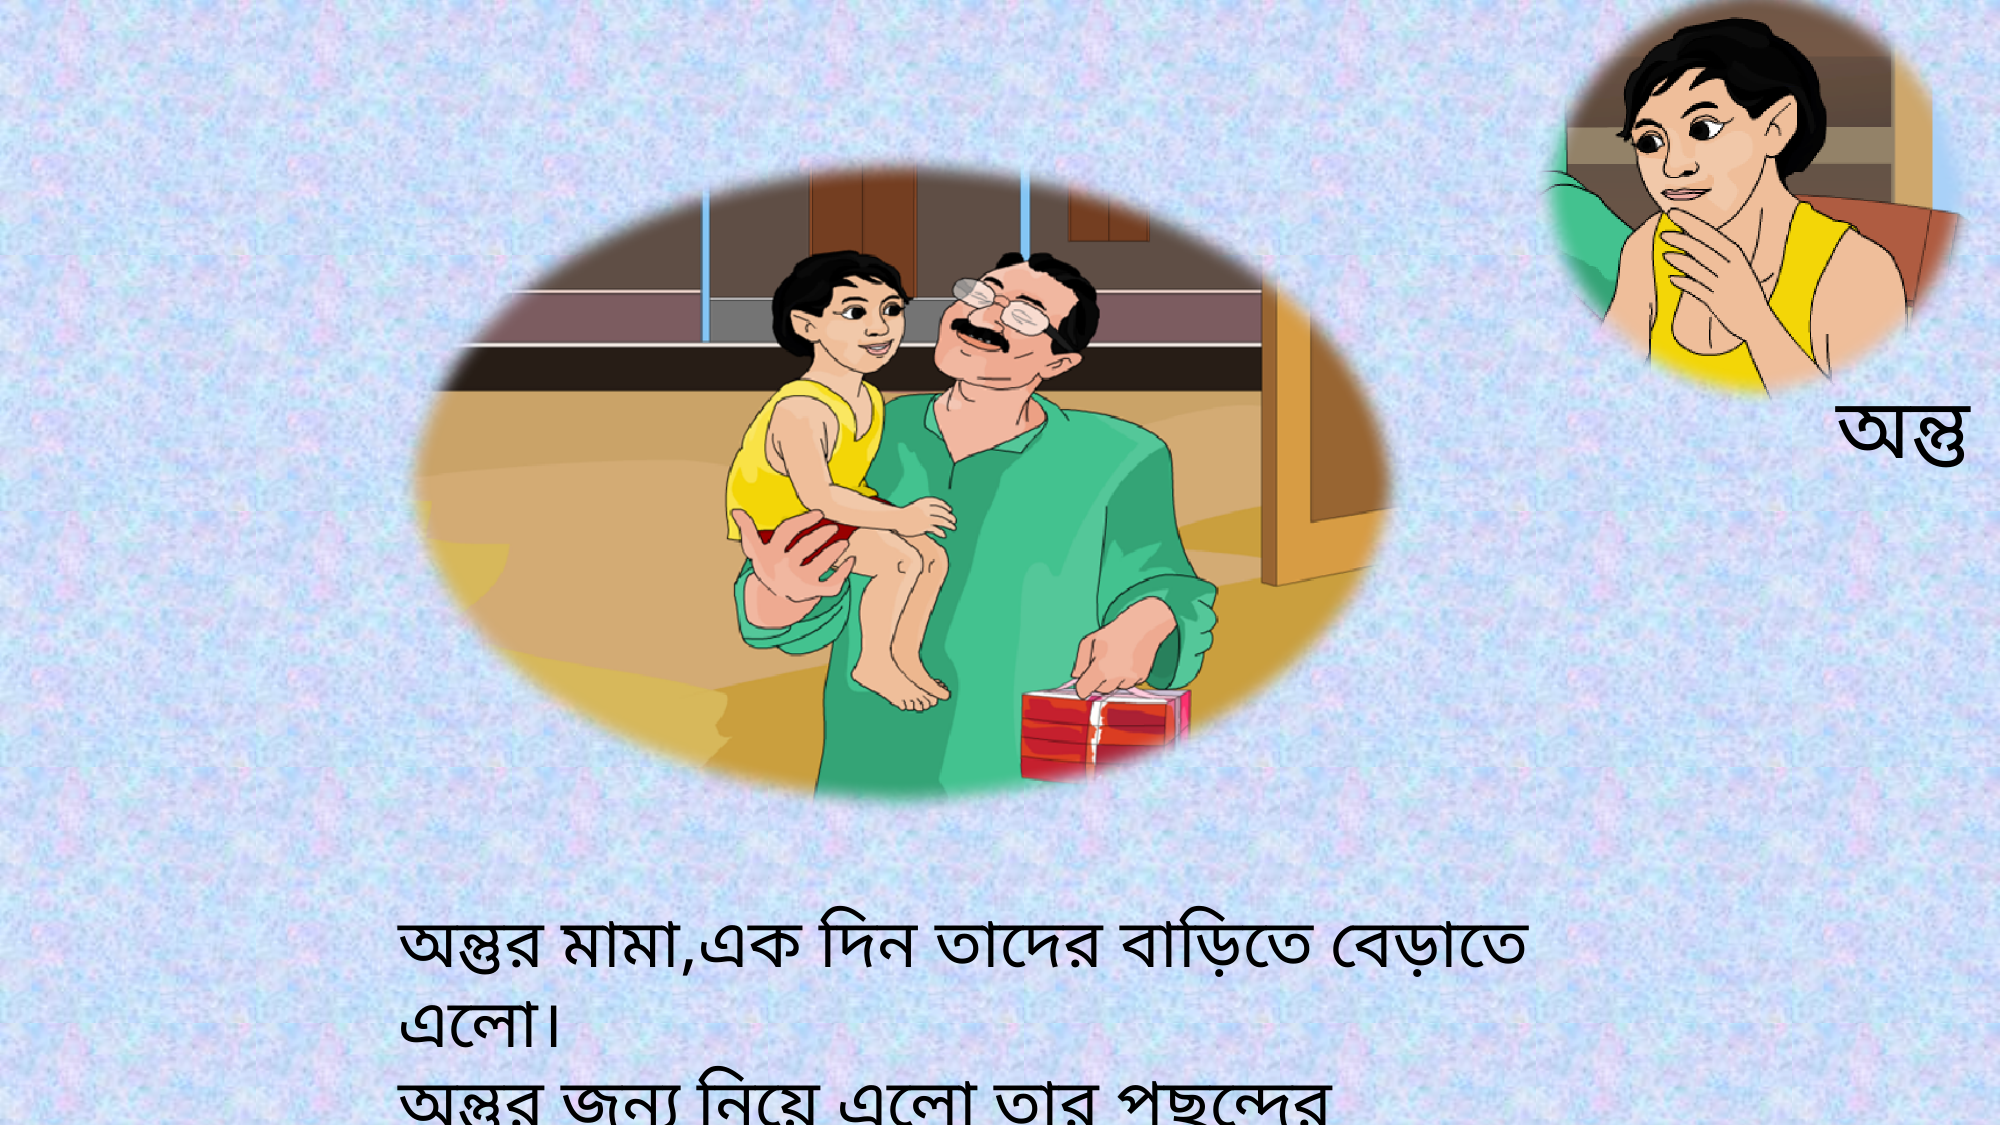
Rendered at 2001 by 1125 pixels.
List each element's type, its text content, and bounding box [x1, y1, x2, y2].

text_box অন্তুর মামা,এক দিন তাদের বাড়িতে বেড়াতে এলো। অন্তুর জন্য নিয়ে এলো তার পছন্দের বিরিয়ানী [383, 893, 1573, 1125]
text_box অন্তু [1782, 367, 2000, 483]
picture [0, 0, 2000, 1125]
